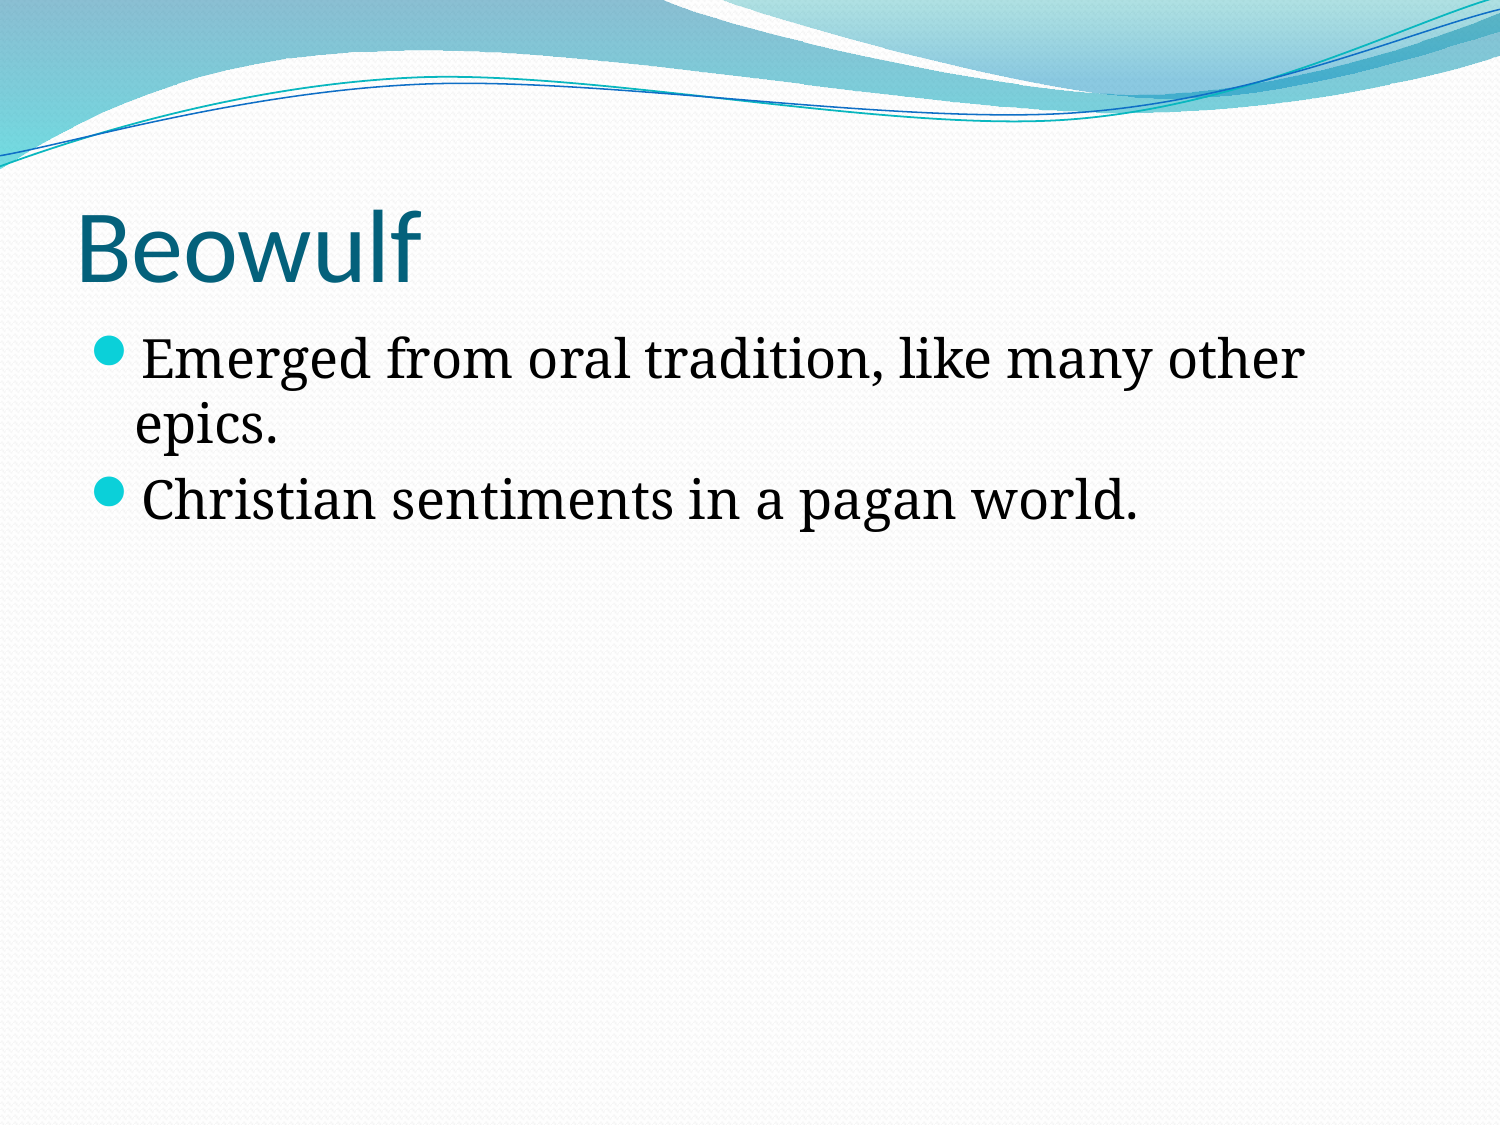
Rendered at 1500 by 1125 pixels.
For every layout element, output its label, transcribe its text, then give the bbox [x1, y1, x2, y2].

list Emerged from oral tradition, like many other epics. Christian sentiments in a pagan world. [75, 317, 1425, 1038]
title Beowulf [75, 115, 1425, 303]
